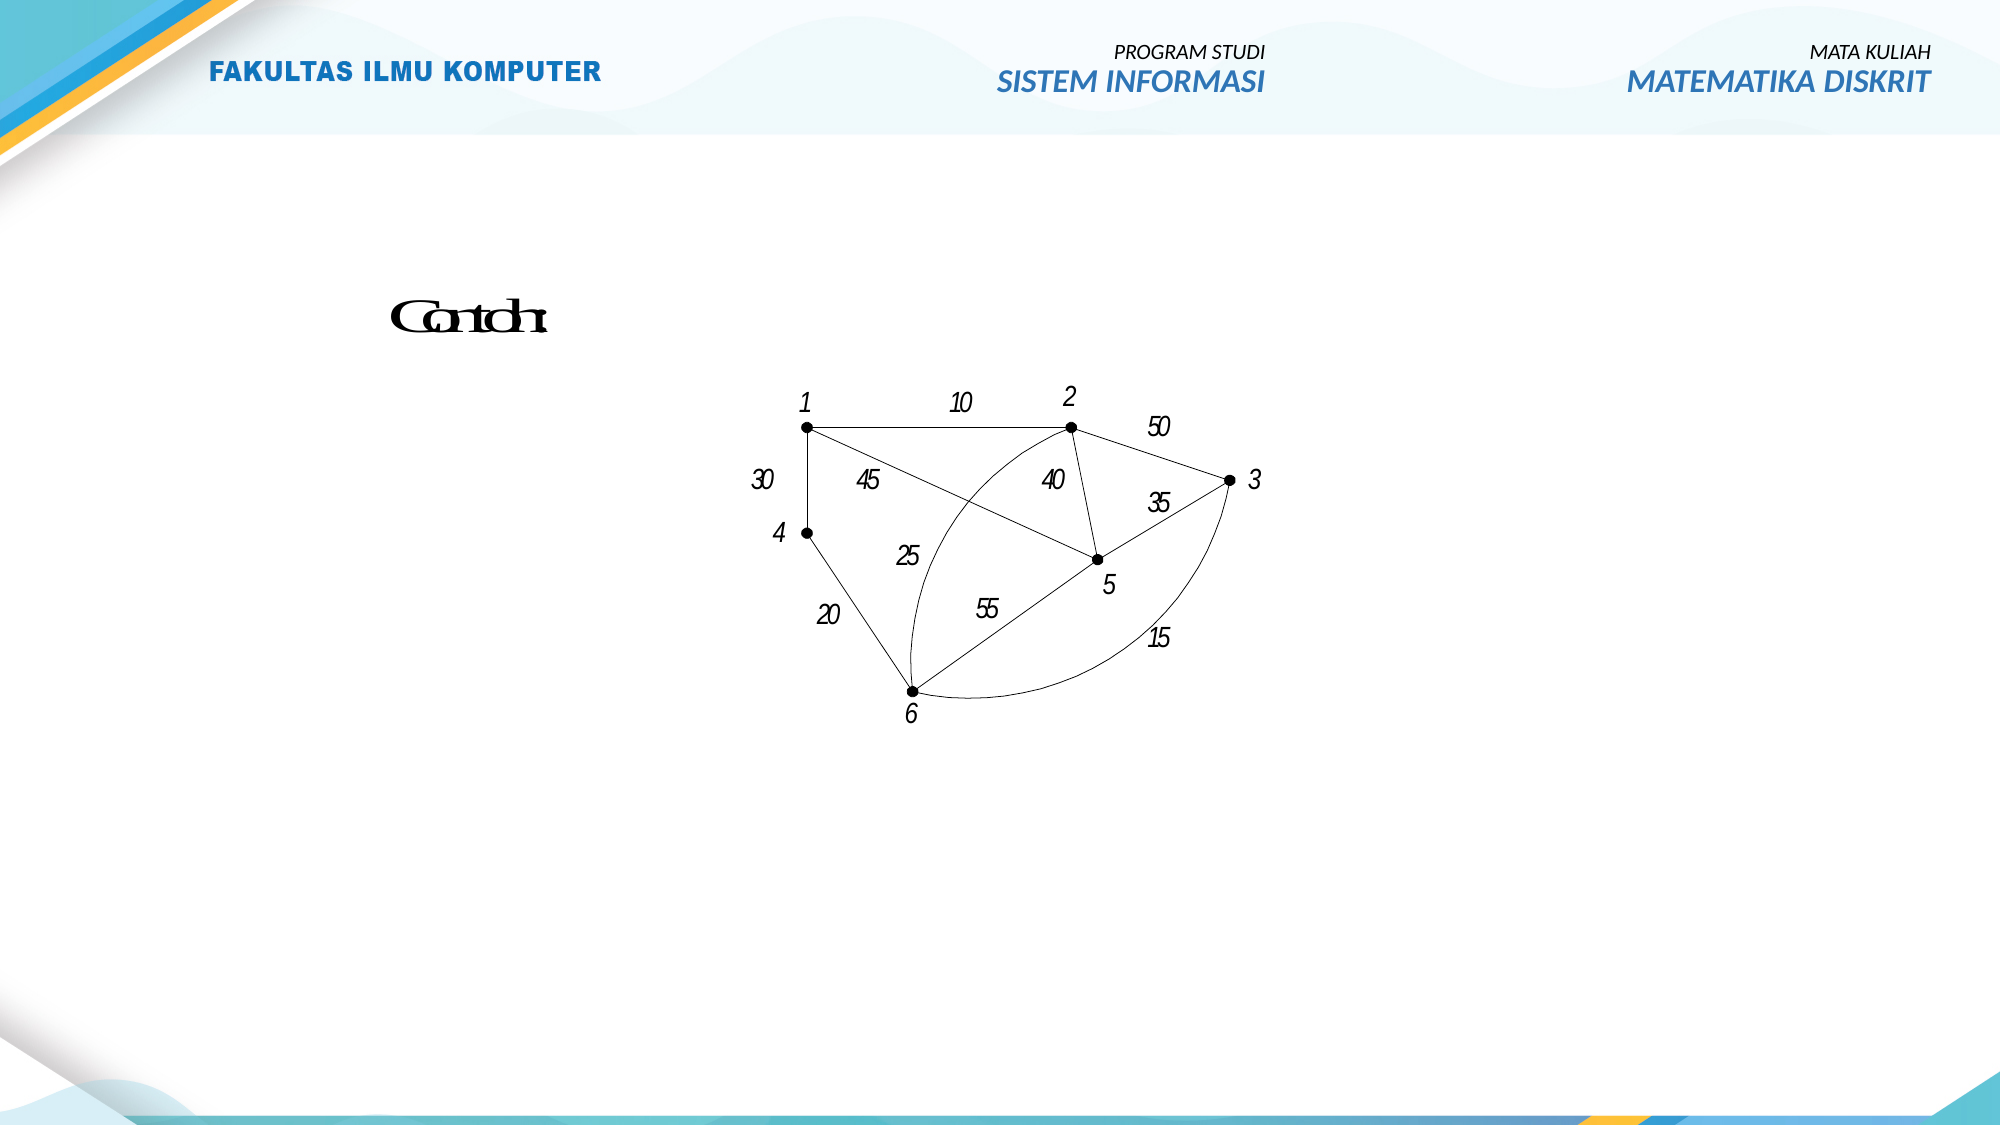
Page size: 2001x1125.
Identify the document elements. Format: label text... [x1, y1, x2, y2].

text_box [387, 287, 1688, 784]
picture [0, 0, 2000, 1125]
text_box PROGRAM STUDI SISTEM INFORMASI [904, 33, 1281, 118]
text_box MATA KULIAH MATEMATIKA DISKRIT [1569, 33, 1946, 118]
